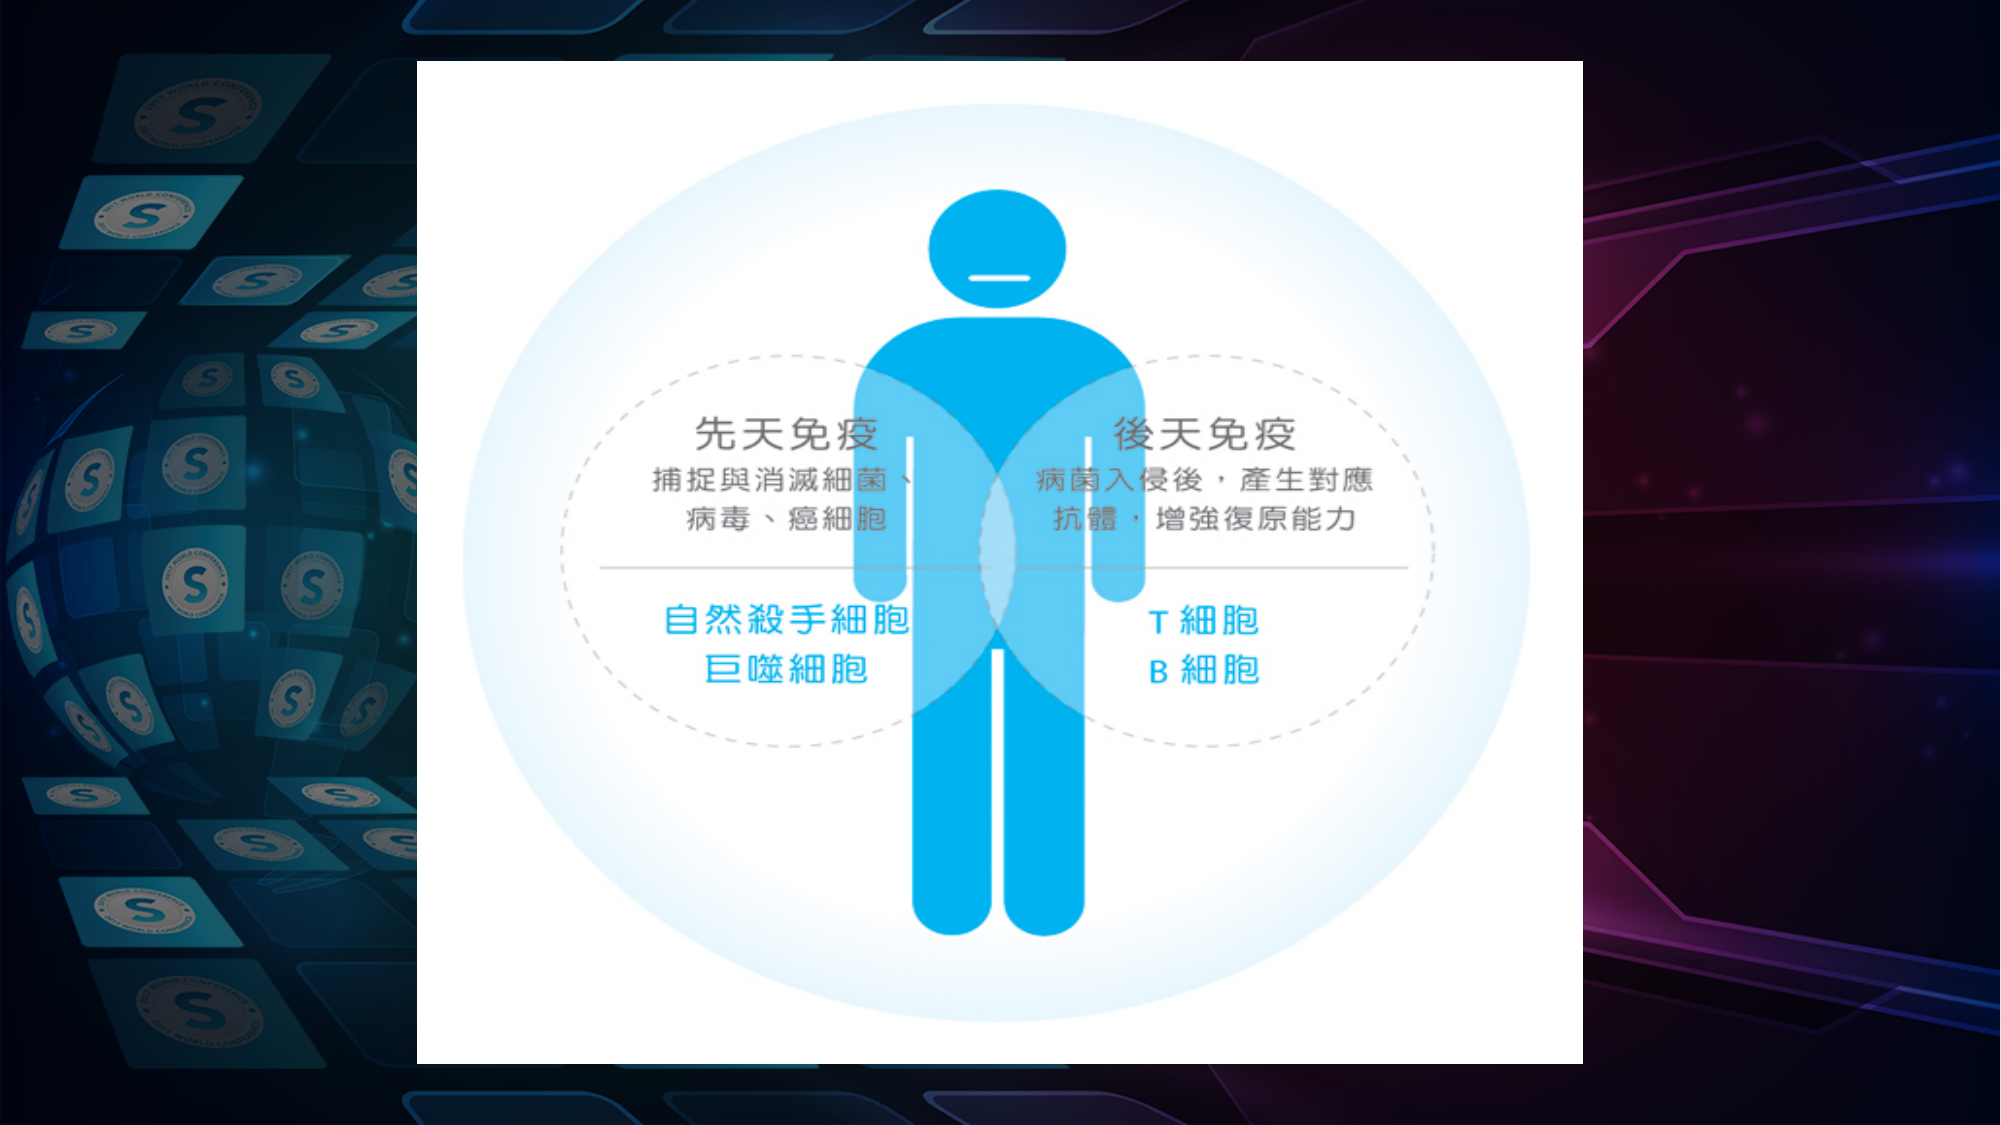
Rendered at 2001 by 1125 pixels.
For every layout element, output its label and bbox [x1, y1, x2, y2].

text_box [0, 0, 2000, 1125]
picture [417, 61, 1583, 1064]
